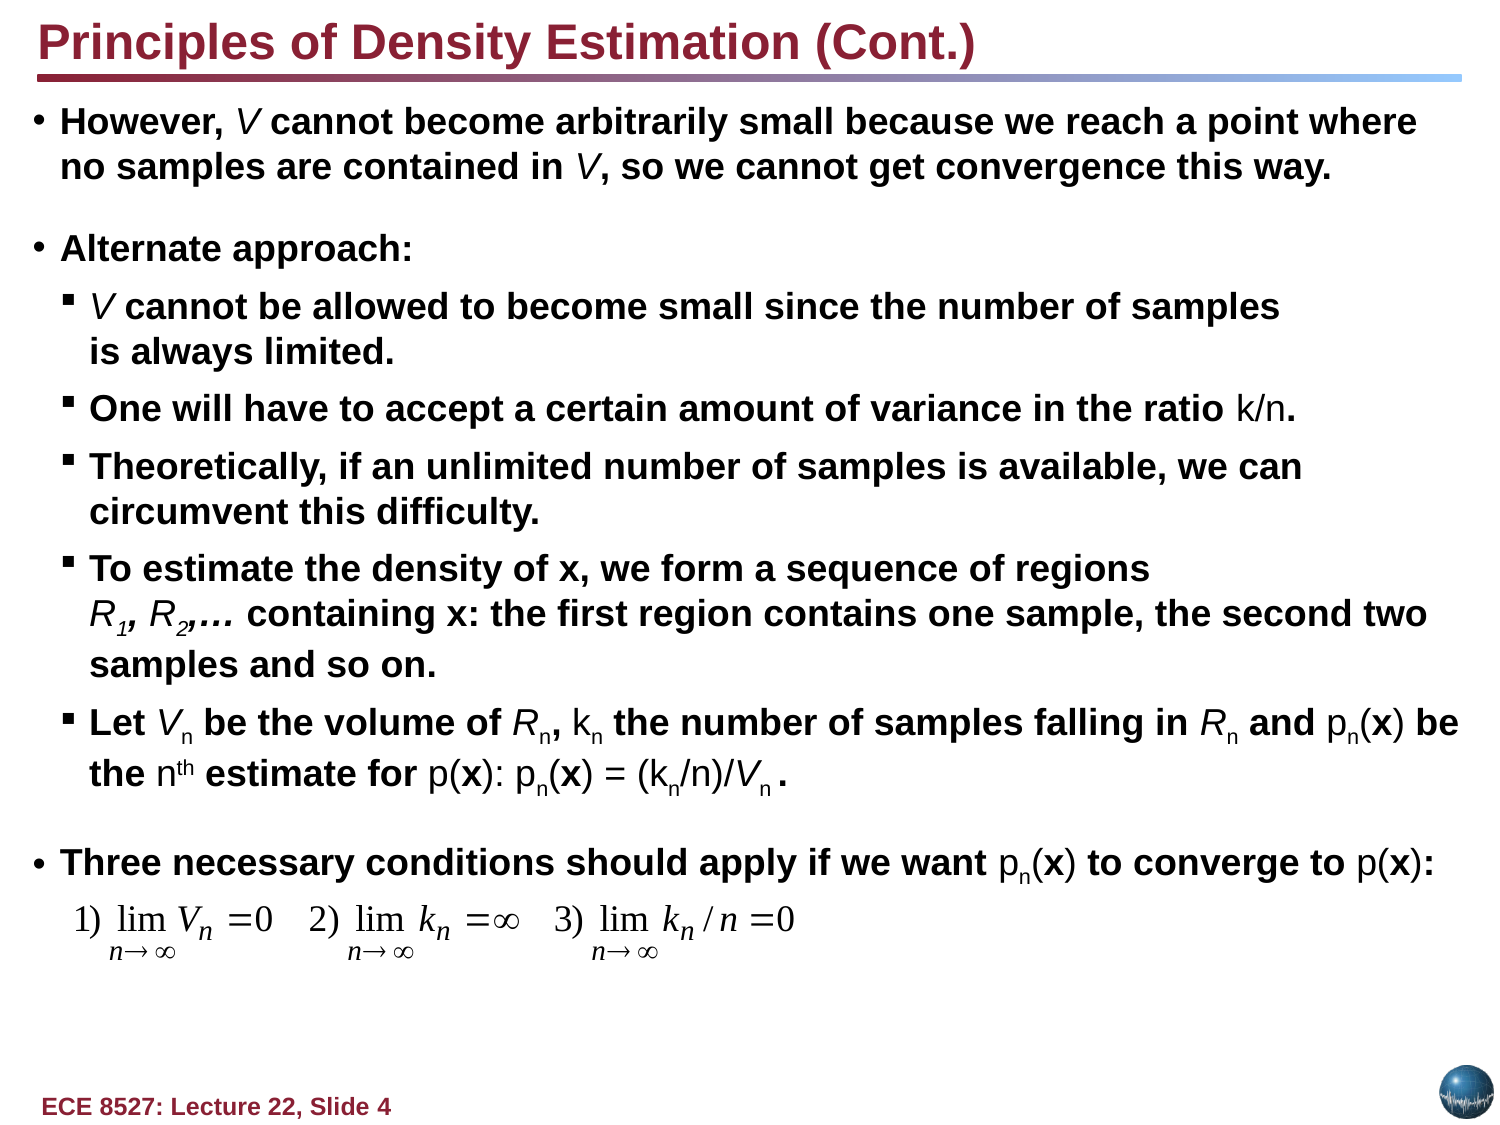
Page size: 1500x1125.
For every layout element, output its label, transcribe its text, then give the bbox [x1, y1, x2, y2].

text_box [73, 897, 799, 967]
text_box Principles of Density Estimation (Cont.) [37, 9, 1459, 70]
text_box However, V cannot become arbitrarily small because we reach a point where no samples are contained in V, so we cannot get convergence this way. Alternate approach: V cannot be allowed to become small since the number of samples is always limited. One will have to accept a certain amount of variance in the ratio k/n. Theoretically, if an unlimited number of samples is available, we can circumvent this difficulty. To estimate the density of x, we form a sequence of regions R1, R2,… containing x: the first region contains one sample, the second two samples and so on. Let Vn be the volume of Rn, kn the number of samples falling in Rn and pn(x) be the nth estimate for p(x): pn(x) = (kn/n)/Vn . Three necessary conditions should apply if we want pn(x) to converge to p(x): [32, 96, 1465, 889]
slide_number [0, 1074, 400, 1125]
picture [1439, 1065, 1494, 1119]
